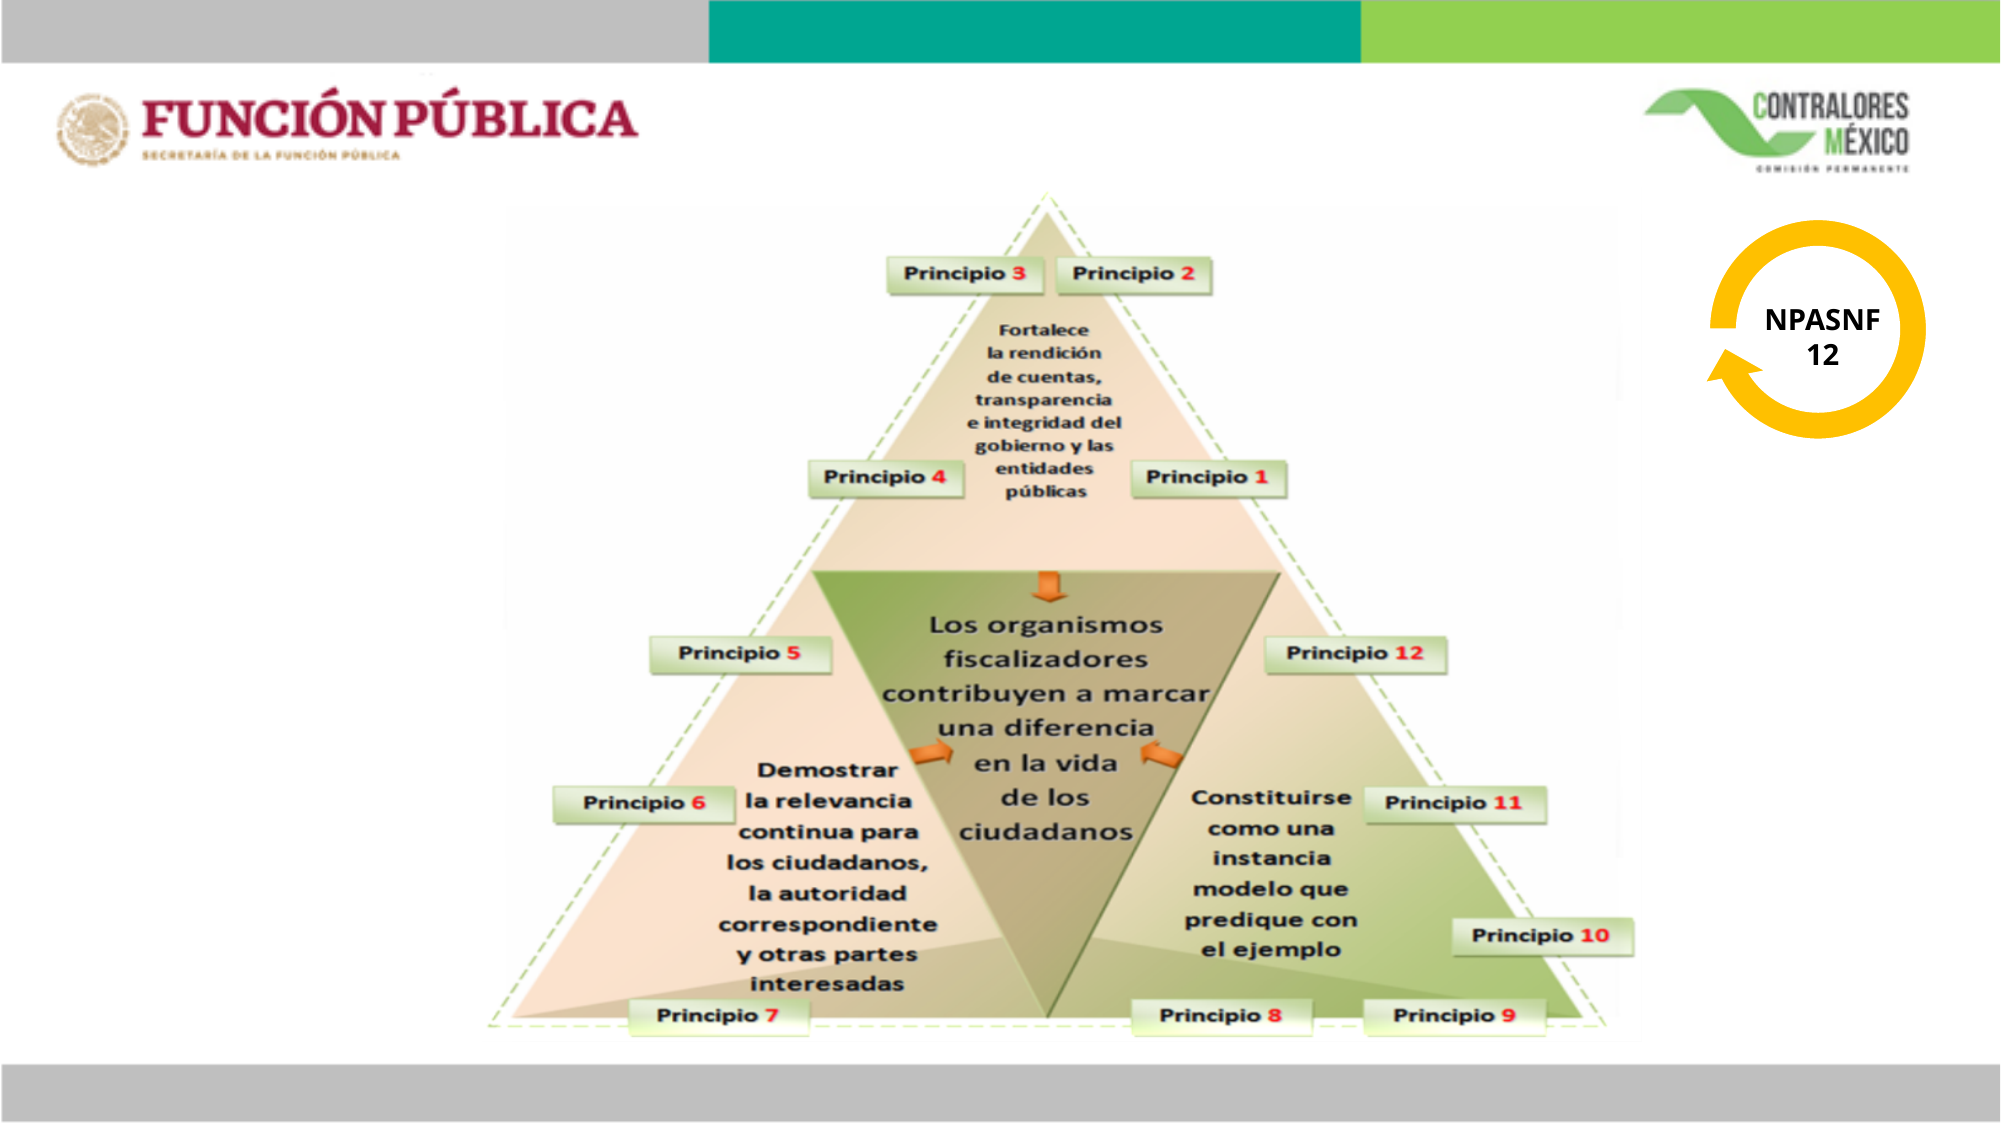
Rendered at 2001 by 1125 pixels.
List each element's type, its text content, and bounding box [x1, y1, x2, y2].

slide_number 16 [1412, 1065, 1863, 1125]
text_box [1702, 218, 1929, 441]
picture [0, 0, 2001, 1125]
text_box NPASNF 12 [1734, 293, 1912, 379]
